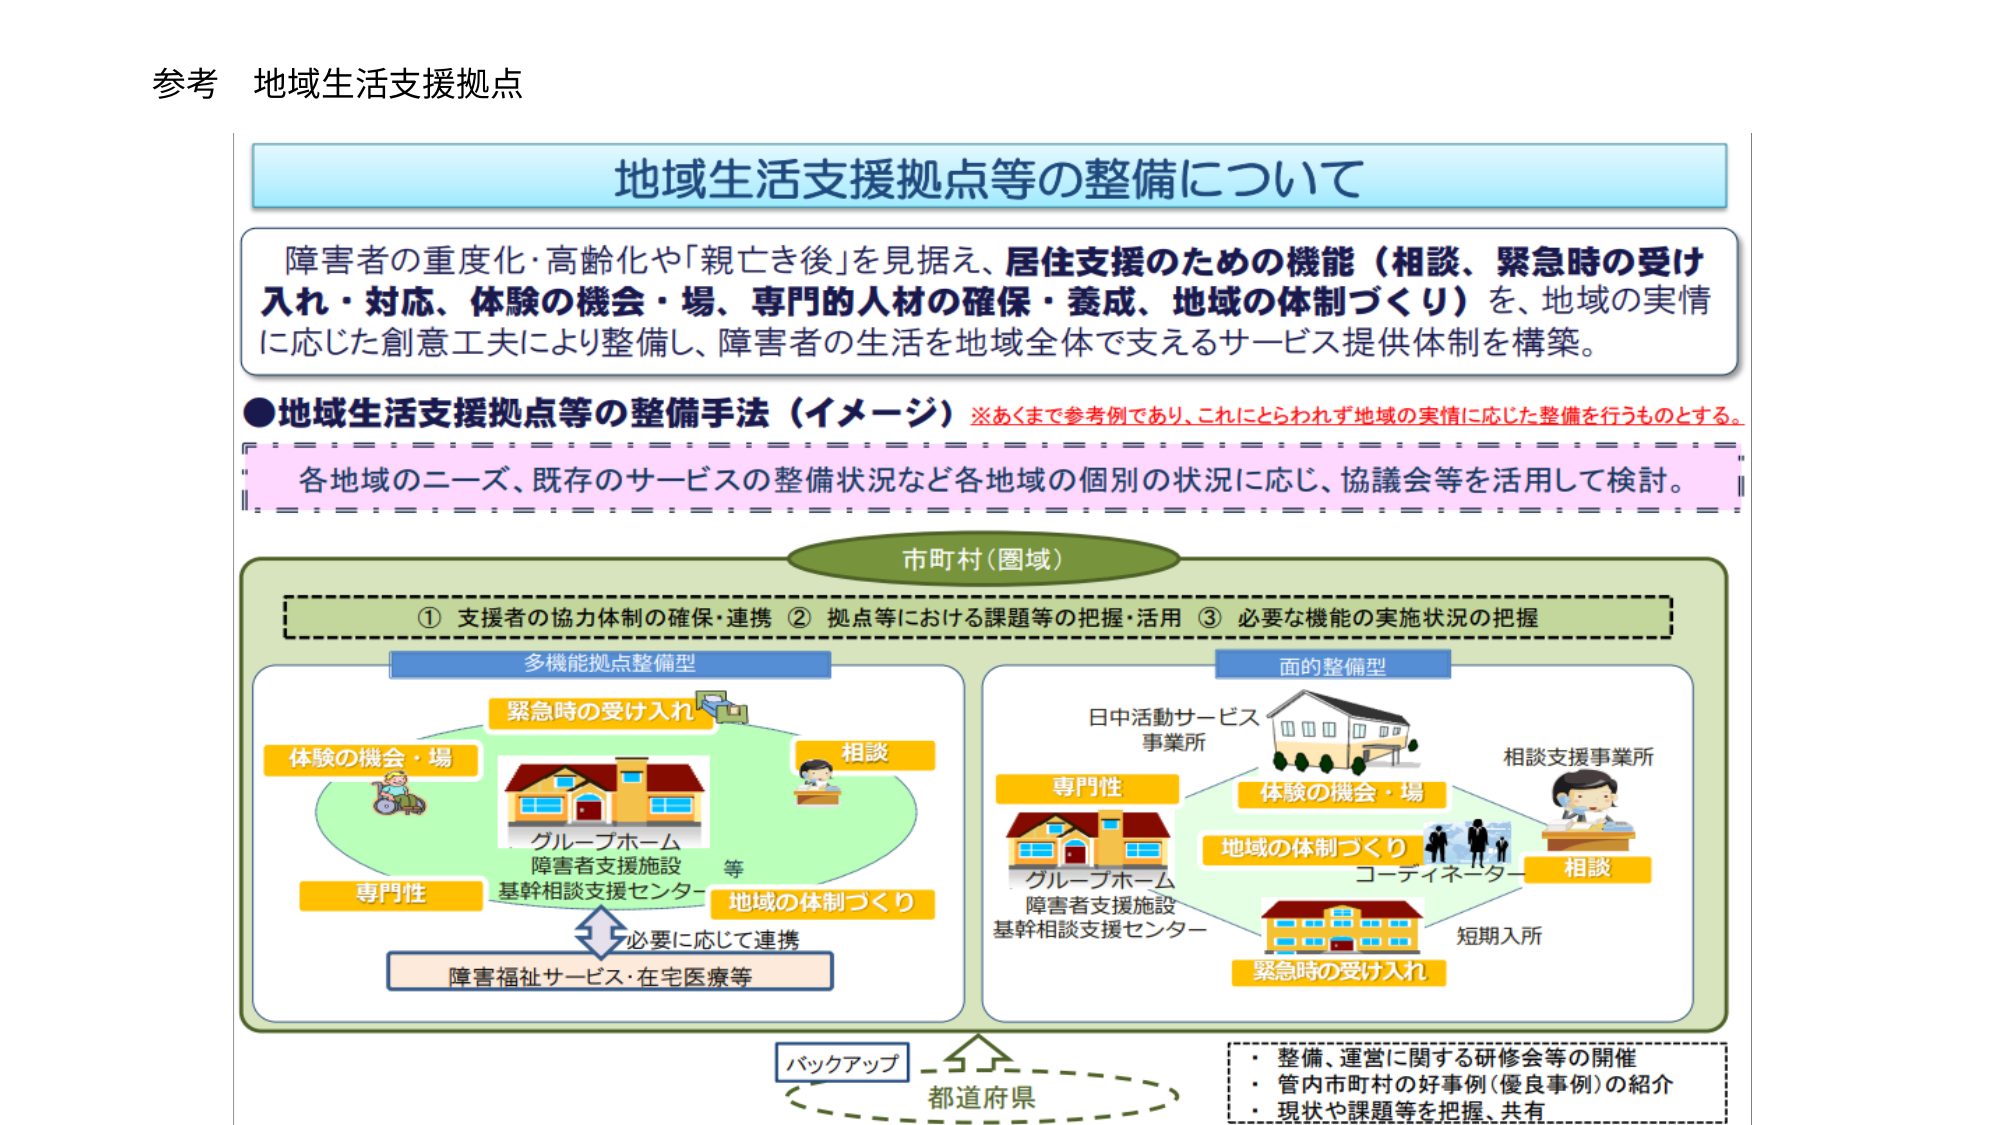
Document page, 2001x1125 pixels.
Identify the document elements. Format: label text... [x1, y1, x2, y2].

title 参考 地域生活支援拠点 [137, 59, 1863, 112]
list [233, 133, 1752, 1125]
